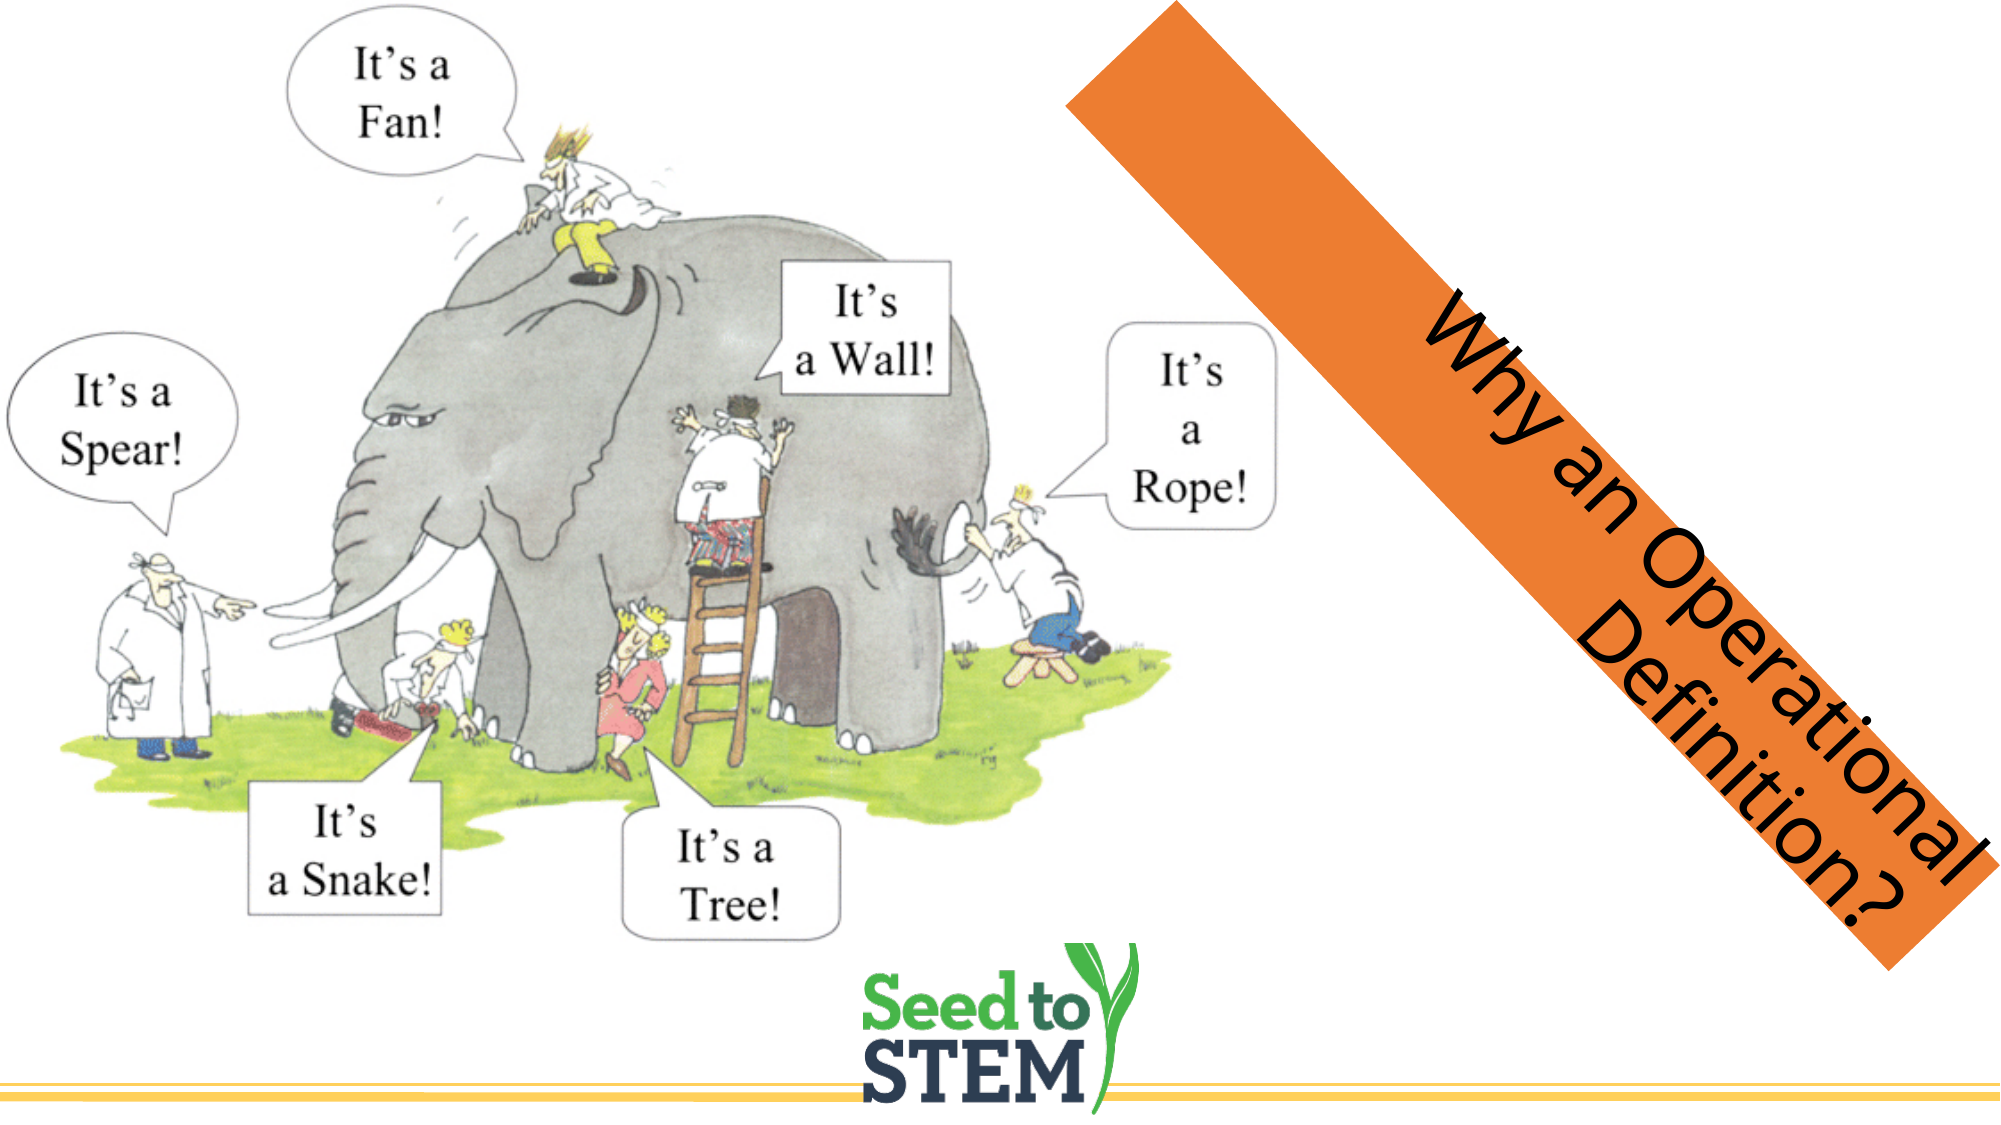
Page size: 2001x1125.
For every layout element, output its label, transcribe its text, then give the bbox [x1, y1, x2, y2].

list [0, 0, 1284, 943]
picture [862, 943, 1140, 1125]
title Why an Operational Definition? [1284, 112, 2000, 972]
